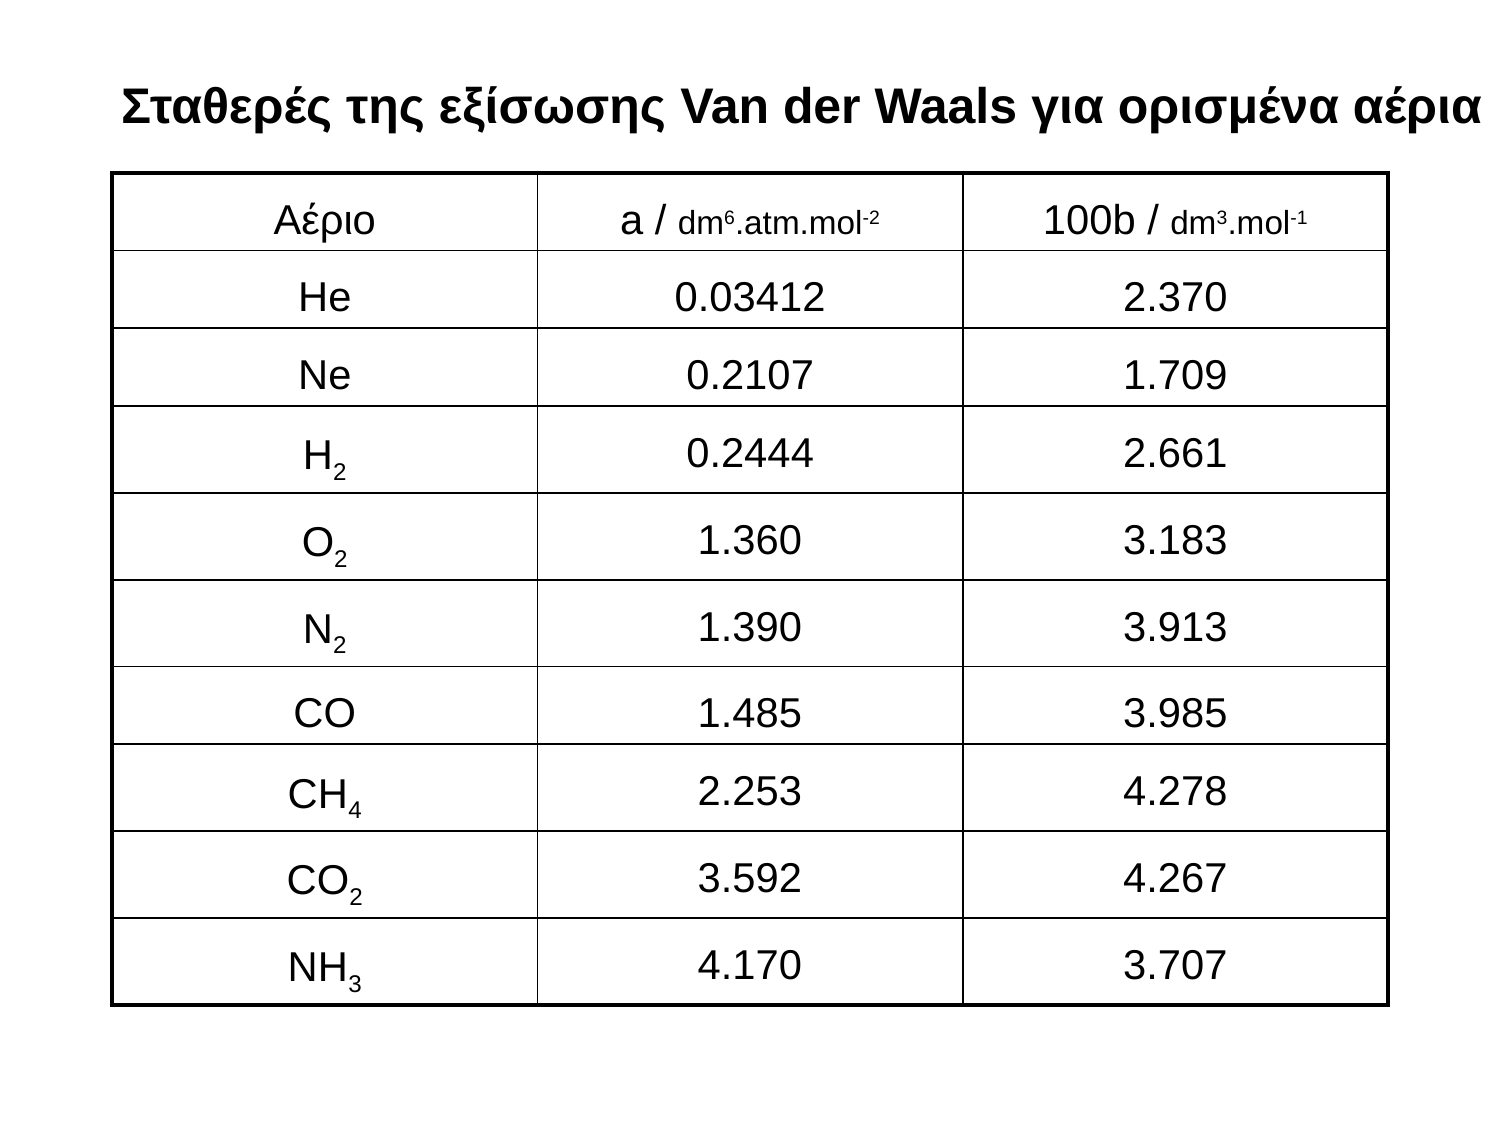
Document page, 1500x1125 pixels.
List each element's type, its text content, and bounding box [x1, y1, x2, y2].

table_cell 3.985 [964, 667, 1386, 743]
table_cell 2.253 [538, 745, 962, 830]
table_cell 1.709 [964, 329, 1386, 405]
table_cell 2.370 [964, 251, 1386, 327]
table_cell Ne [114, 329, 537, 405]
table_cell 0.2107 [538, 329, 962, 405]
table_cell 0.2444 [538, 407, 962, 492]
table_cell 1.485 [538, 667, 962, 743]
table_header 100b / dm3.mol-1 [964, 175, 1386, 250]
text_box Σταθερές της εξίσωσης Van der Waals για ορισμένα αέρια [106, 66, 1498, 142]
table_cell 4.267 [964, 832, 1386, 917]
table_cell N2 [114, 581, 537, 666]
table_cell 4.170 [538, 919, 962, 1003]
table_cell CH4 [114, 745, 537, 830]
table_cell 3.183 [964, 494, 1386, 579]
table_cell 3.913 [964, 581, 1386, 666]
table_cell H2 [114, 407, 537, 492]
table_header a / dm6.atm.mol-2 [538, 175, 962, 250]
table_cell O2 [114, 494, 537, 579]
table_cell 3.592 [538, 832, 962, 917]
table_cell 1.360 [538, 494, 962, 579]
table_cell 1.390 [538, 581, 962, 666]
table_cell He [114, 251, 537, 327]
table_cell 4.278 [964, 745, 1386, 830]
table_cell CO2 [114, 832, 537, 917]
table_header Αέριο [114, 175, 537, 250]
table_cell 0.03412 [538, 251, 962, 327]
table_cell CO [114, 667, 537, 743]
table_cell 3.707 [964, 919, 1386, 1003]
table_cell NH3 [114, 919, 537, 1003]
table_cell 2.661 [964, 407, 1386, 492]
